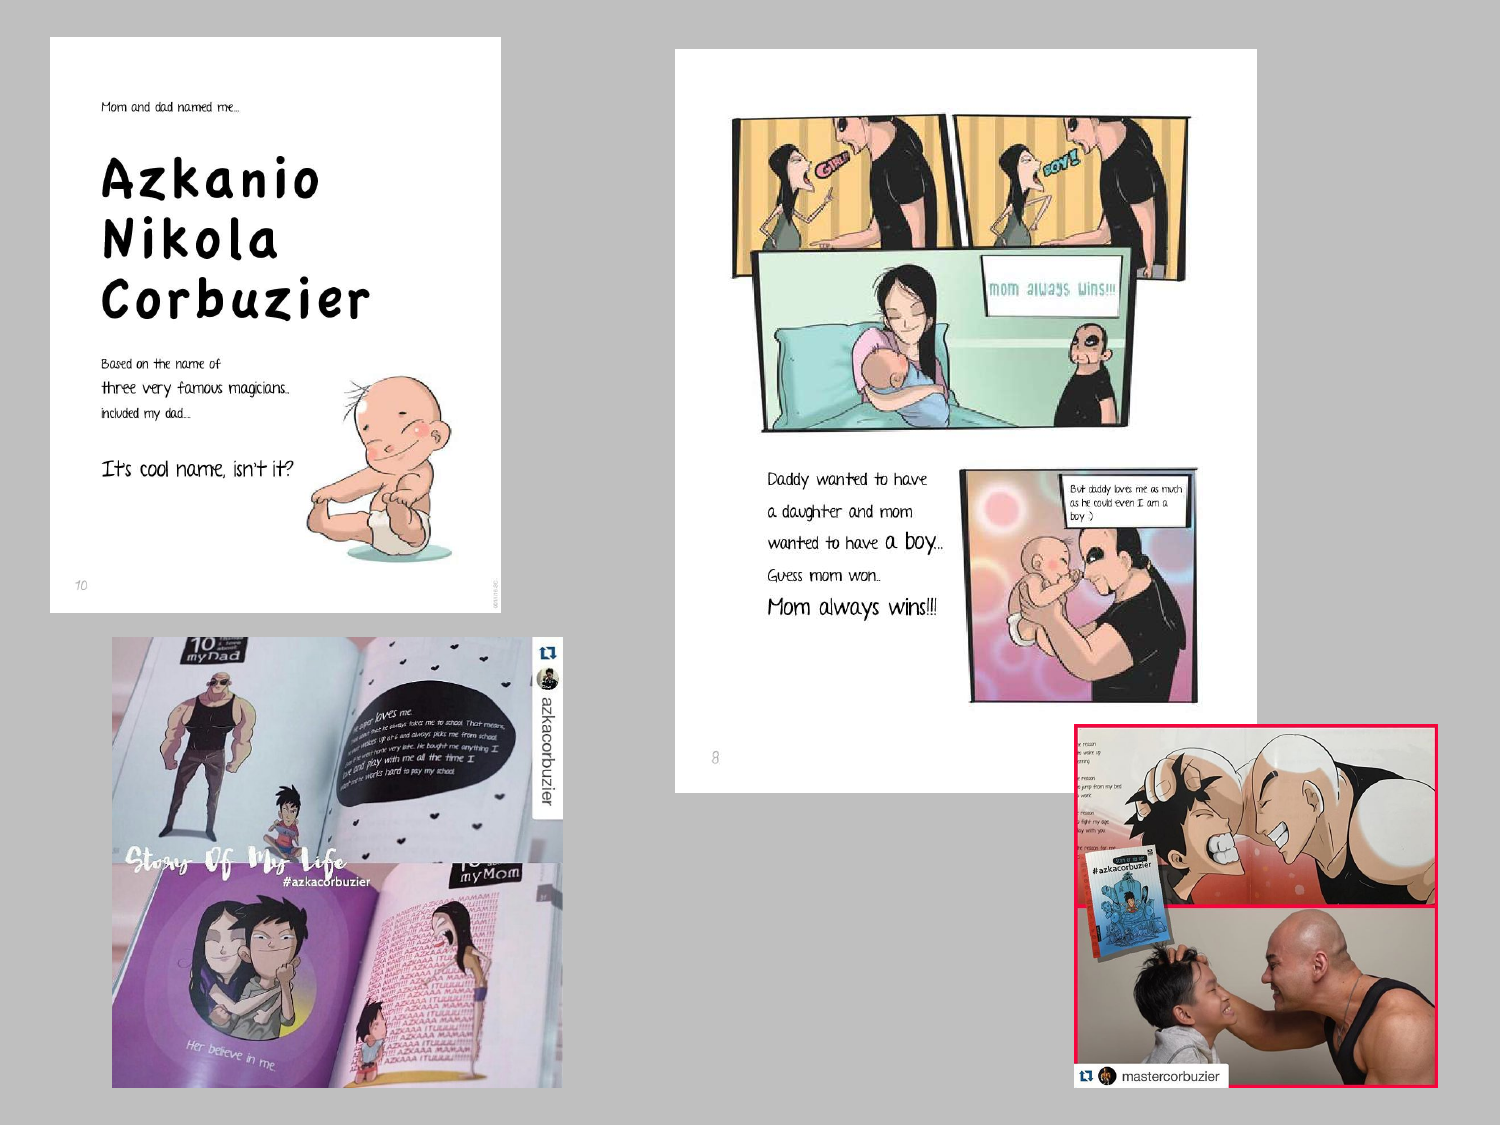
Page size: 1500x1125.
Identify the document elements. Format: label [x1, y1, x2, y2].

list [674, 49, 1257, 793]
picture [112, 637, 563, 1088]
picture [49, 37, 501, 613]
picture [1074, 724, 1438, 1088]
